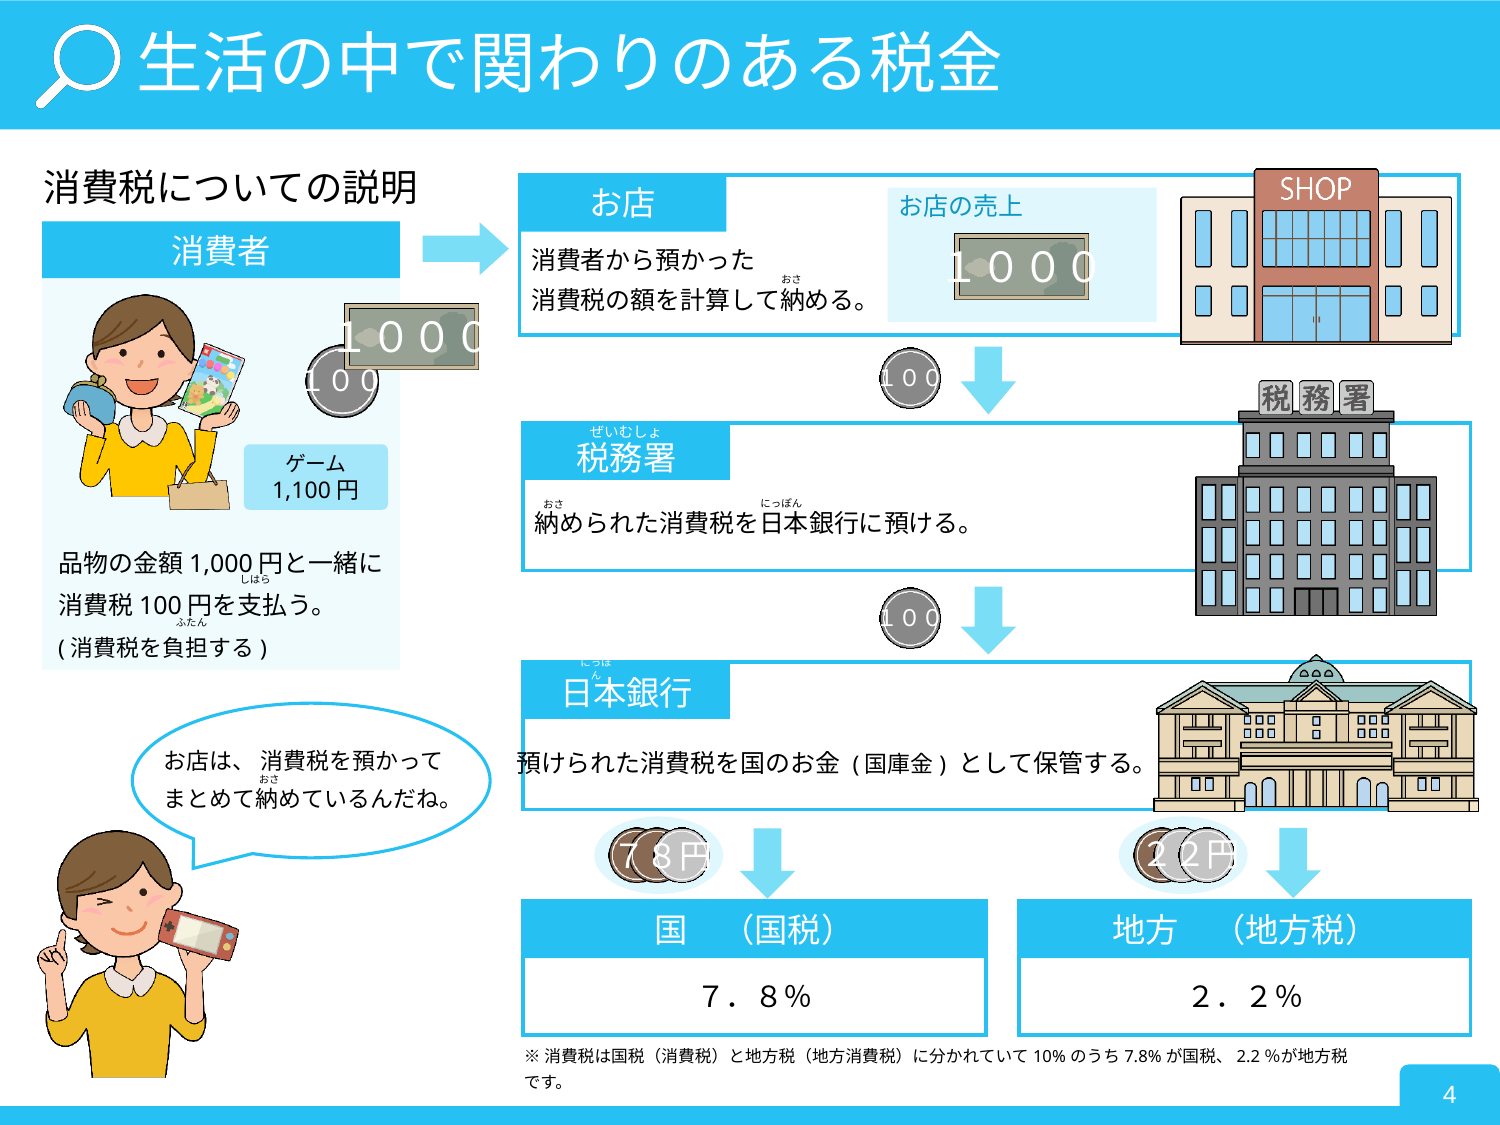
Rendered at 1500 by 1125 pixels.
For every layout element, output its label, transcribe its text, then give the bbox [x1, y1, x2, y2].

picture [1153, 654, 1479, 813]
text_box ※消費税は国税（消費税）と地方税（地方消費税）に分かれていて10%のうち7.8%が国税、2.2％が地方税です。 [507, 1054, 1377, 1078]
picture [1194, 379, 1438, 616]
text_box [421, 218, 512, 279]
picture [14, 4, 139, 128]
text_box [41, 220, 401, 671]
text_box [1118, 815, 1249, 895]
text_box [956, 584, 1020, 657]
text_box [522, 900, 987, 1036]
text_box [518, 174, 1179, 336]
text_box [873, 346, 947, 403]
slide_number 4 [1415, 1078, 1485, 1110]
text_box [1261, 826, 1325, 899]
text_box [1453, 174, 1460, 336]
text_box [521, 403, 1194, 572]
picture [37, 829, 240, 1079]
text_box 生活の中で関わりのある税金 [121, 13, 1019, 108]
text_box [957, 345, 1020, 403]
picture [1179, 168, 1453, 345]
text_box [1438, 403, 1472, 572]
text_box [1018, 900, 1472, 1036]
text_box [873, 586, 947, 649]
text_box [131, 702, 491, 859]
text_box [522, 661, 1153, 811]
text_box 消費税についての説明 [29, 156, 433, 217]
text_box [736, 826, 800, 899]
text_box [298, 302, 481, 418]
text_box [593, 815, 724, 895]
